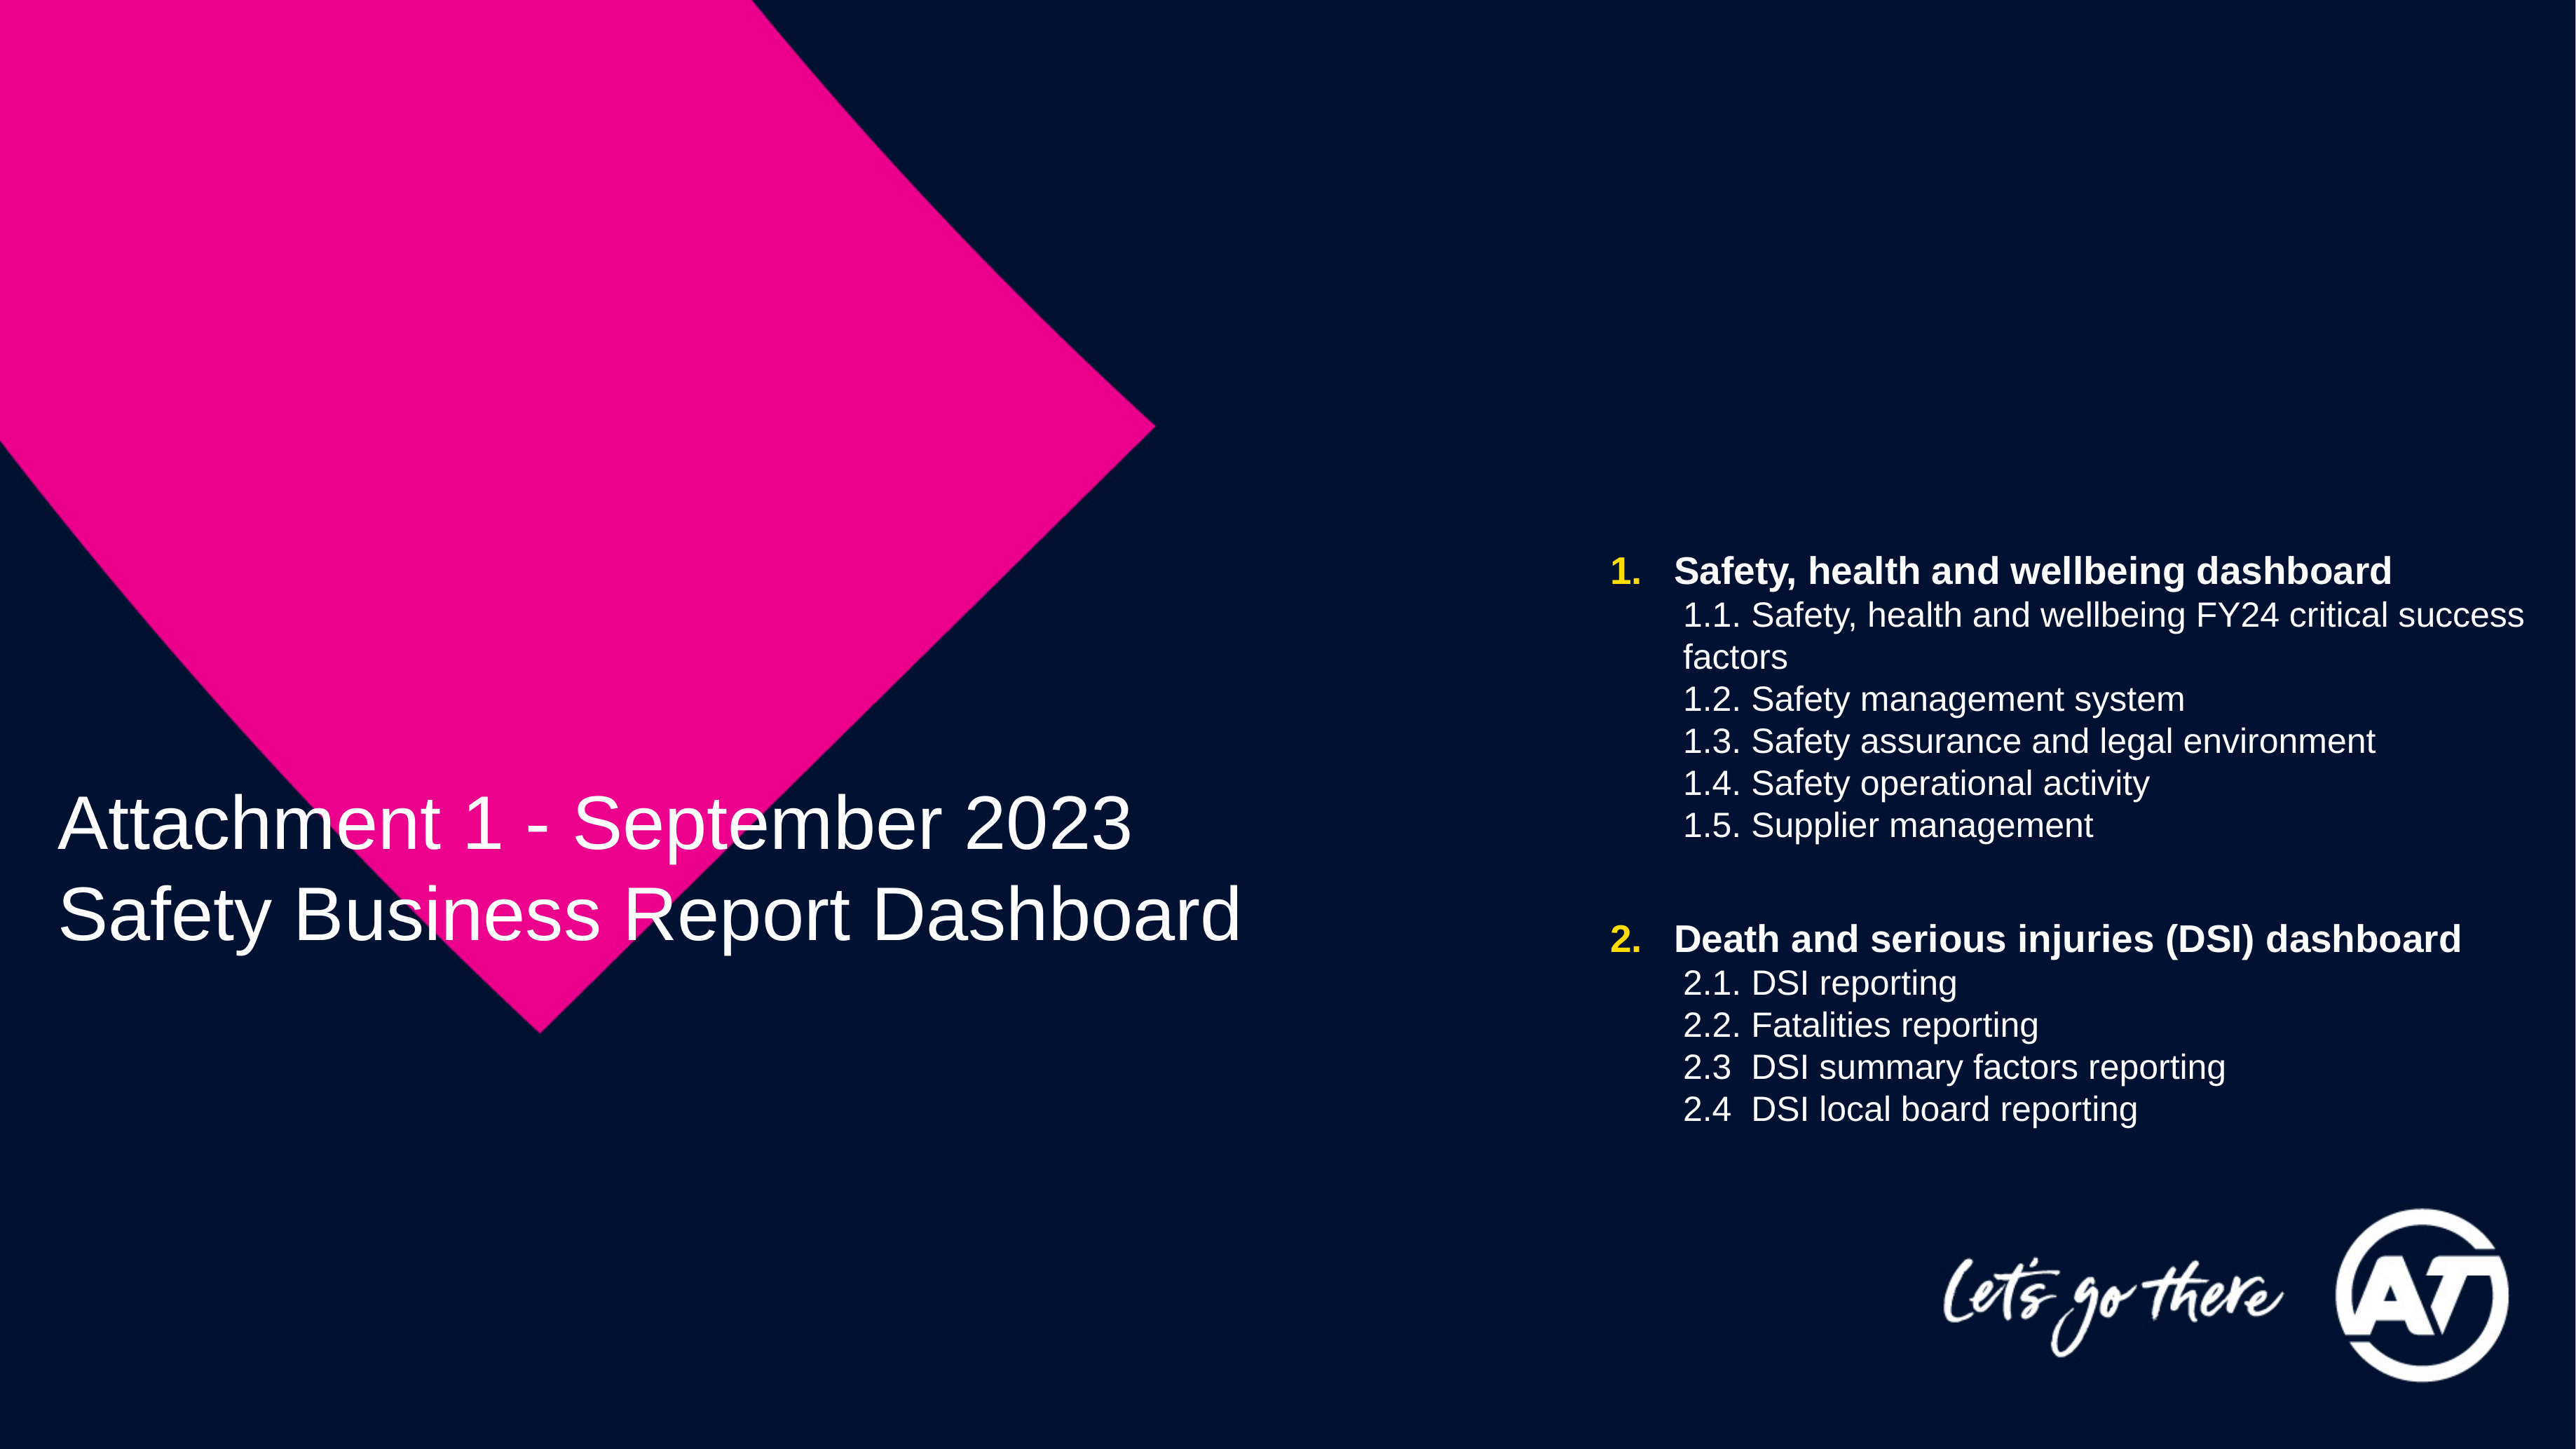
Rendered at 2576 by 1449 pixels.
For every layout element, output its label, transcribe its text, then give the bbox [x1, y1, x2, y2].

title Attachment 1 - September 2023 Safety Business Report Dashboard [48, 768, 1535, 1050]
subtitle Safety, health and wellbeing dashboard 1.1. Safety, health and wellbeing FY24 critical success factors 1.2. Safety management system 1.3. Safety assurance and legal environment 1.4. Safety operational activity 1.5. Supplier management Death and serious injuries (DSI) dashboard 2.1. DSI reporting 2.2. Fatalities reporting 2.3 DSI summary factors reporting 2.4 DSI local board reporting [1601, 540, 2576, 1197]
picture [0, 0, 2576, 1449]
